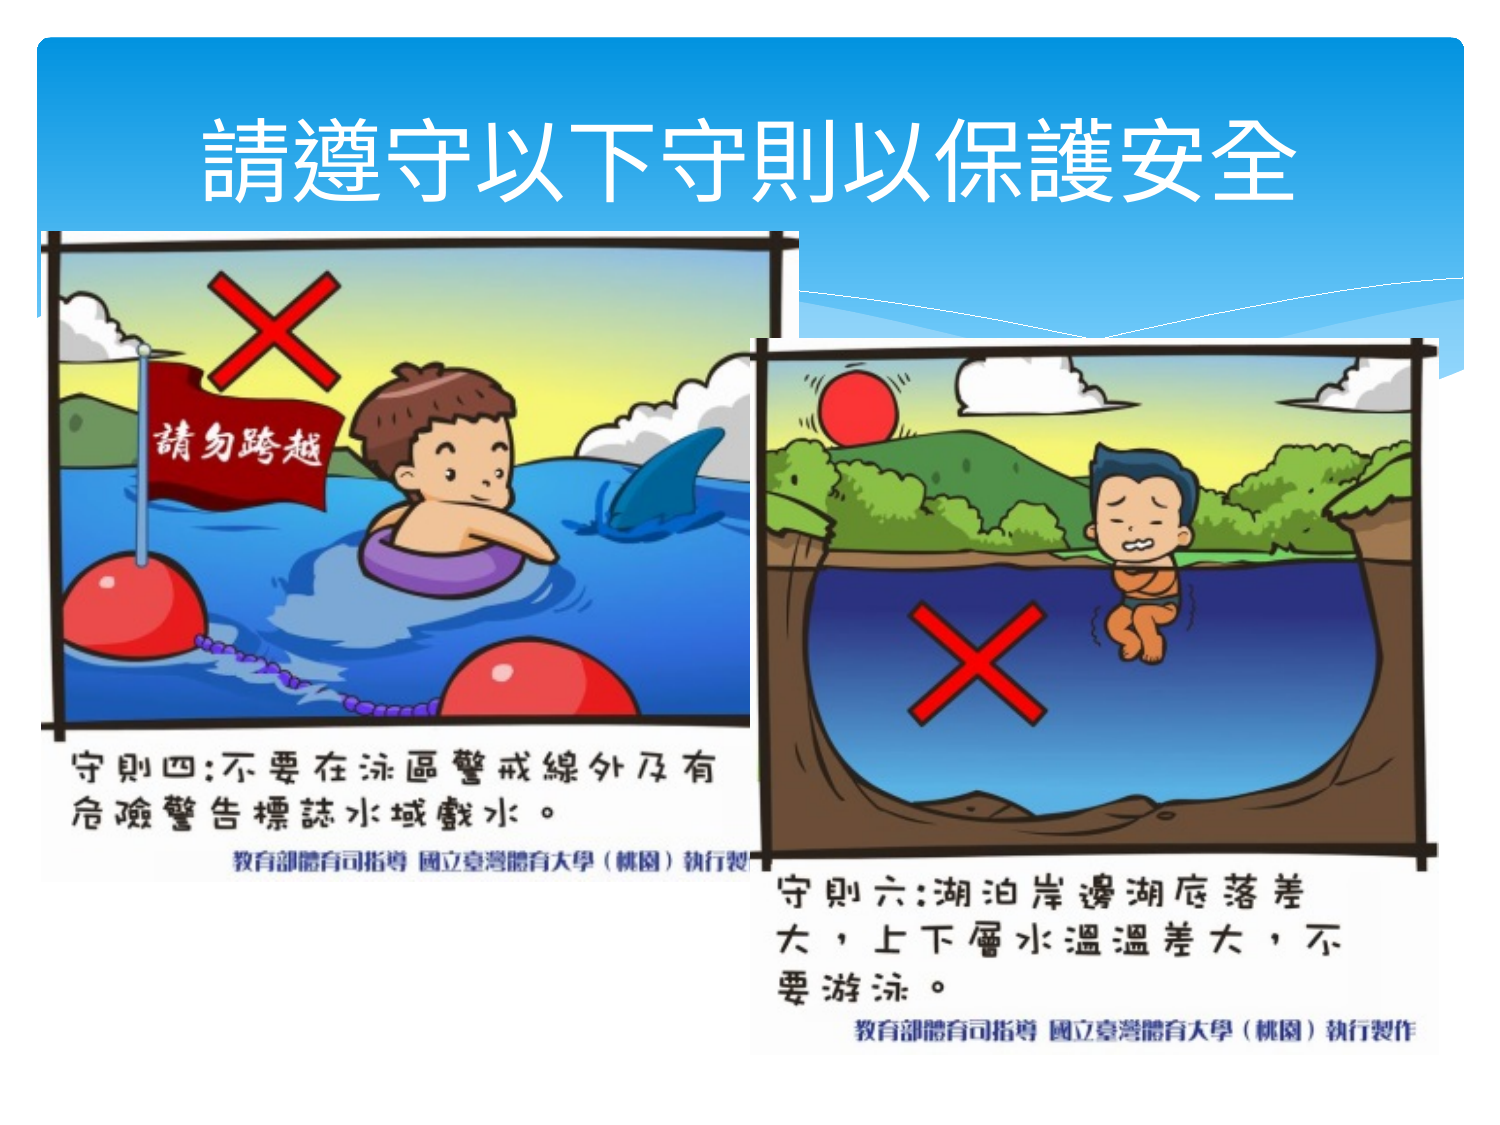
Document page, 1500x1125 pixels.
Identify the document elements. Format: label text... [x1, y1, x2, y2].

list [41, 231, 800, 882]
picture [749, 337, 1439, 1056]
title 請遵守以下守則以保護安全 [75, 55, 1425, 261]
